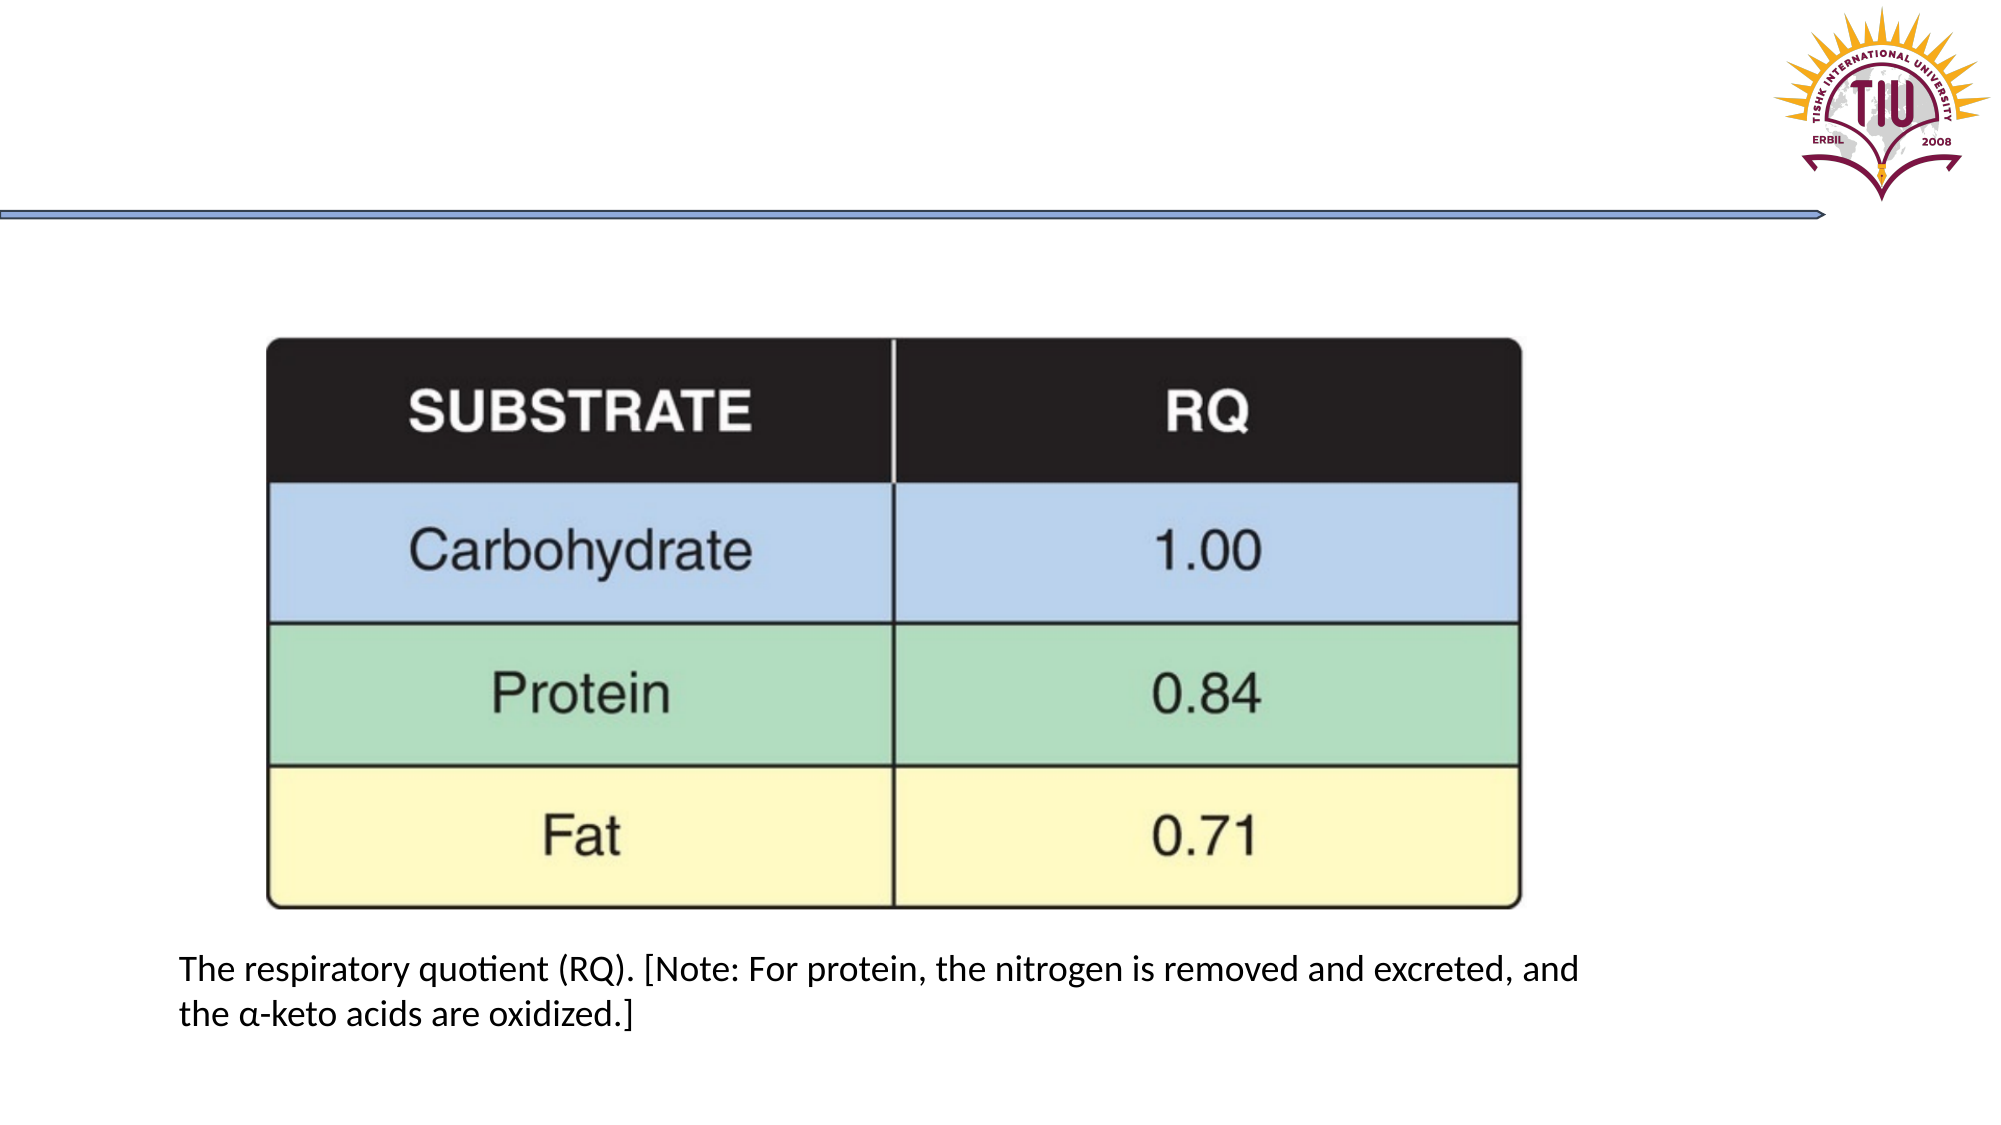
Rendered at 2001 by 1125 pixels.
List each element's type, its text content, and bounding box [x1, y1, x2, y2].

picture [1736, 0, 2001, 246]
text_box The respiratory quotient (RQ). [Note: For protein, the nitrogen is removed and excreted, and the α-keto acids are oxidized.] [164, 936, 1651, 1042]
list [260, 329, 1527, 924]
